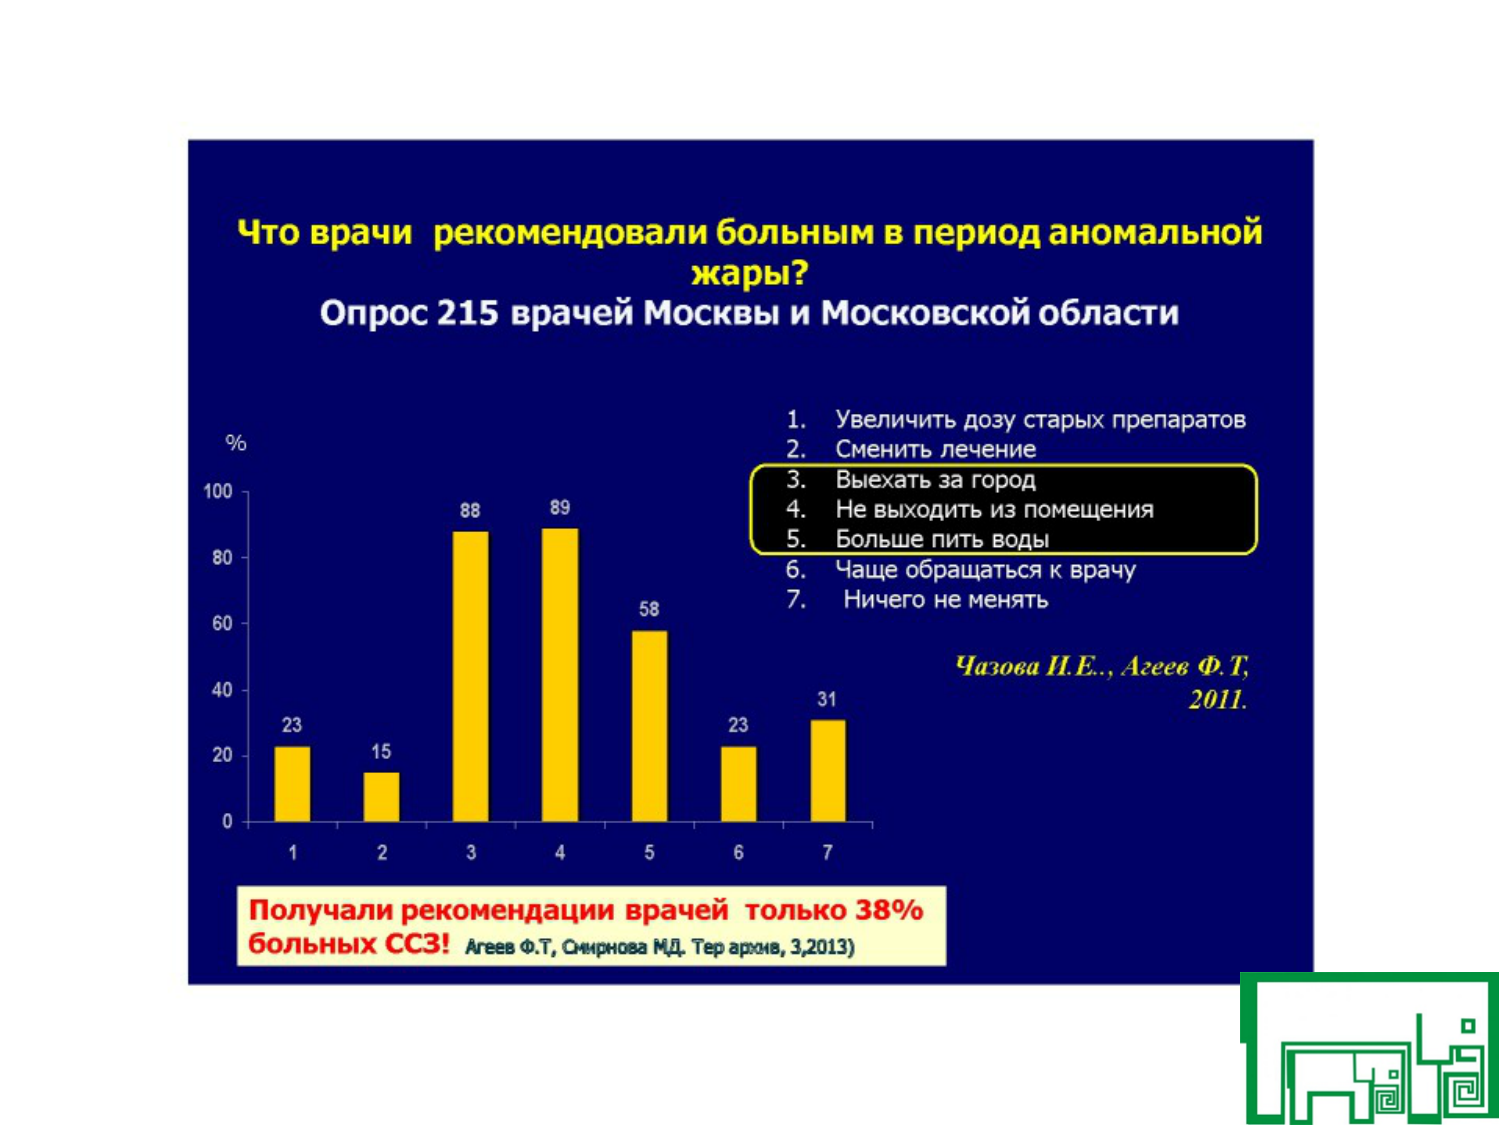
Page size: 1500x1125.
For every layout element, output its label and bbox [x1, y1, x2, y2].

picture [93, 97, 1499, 1125]
